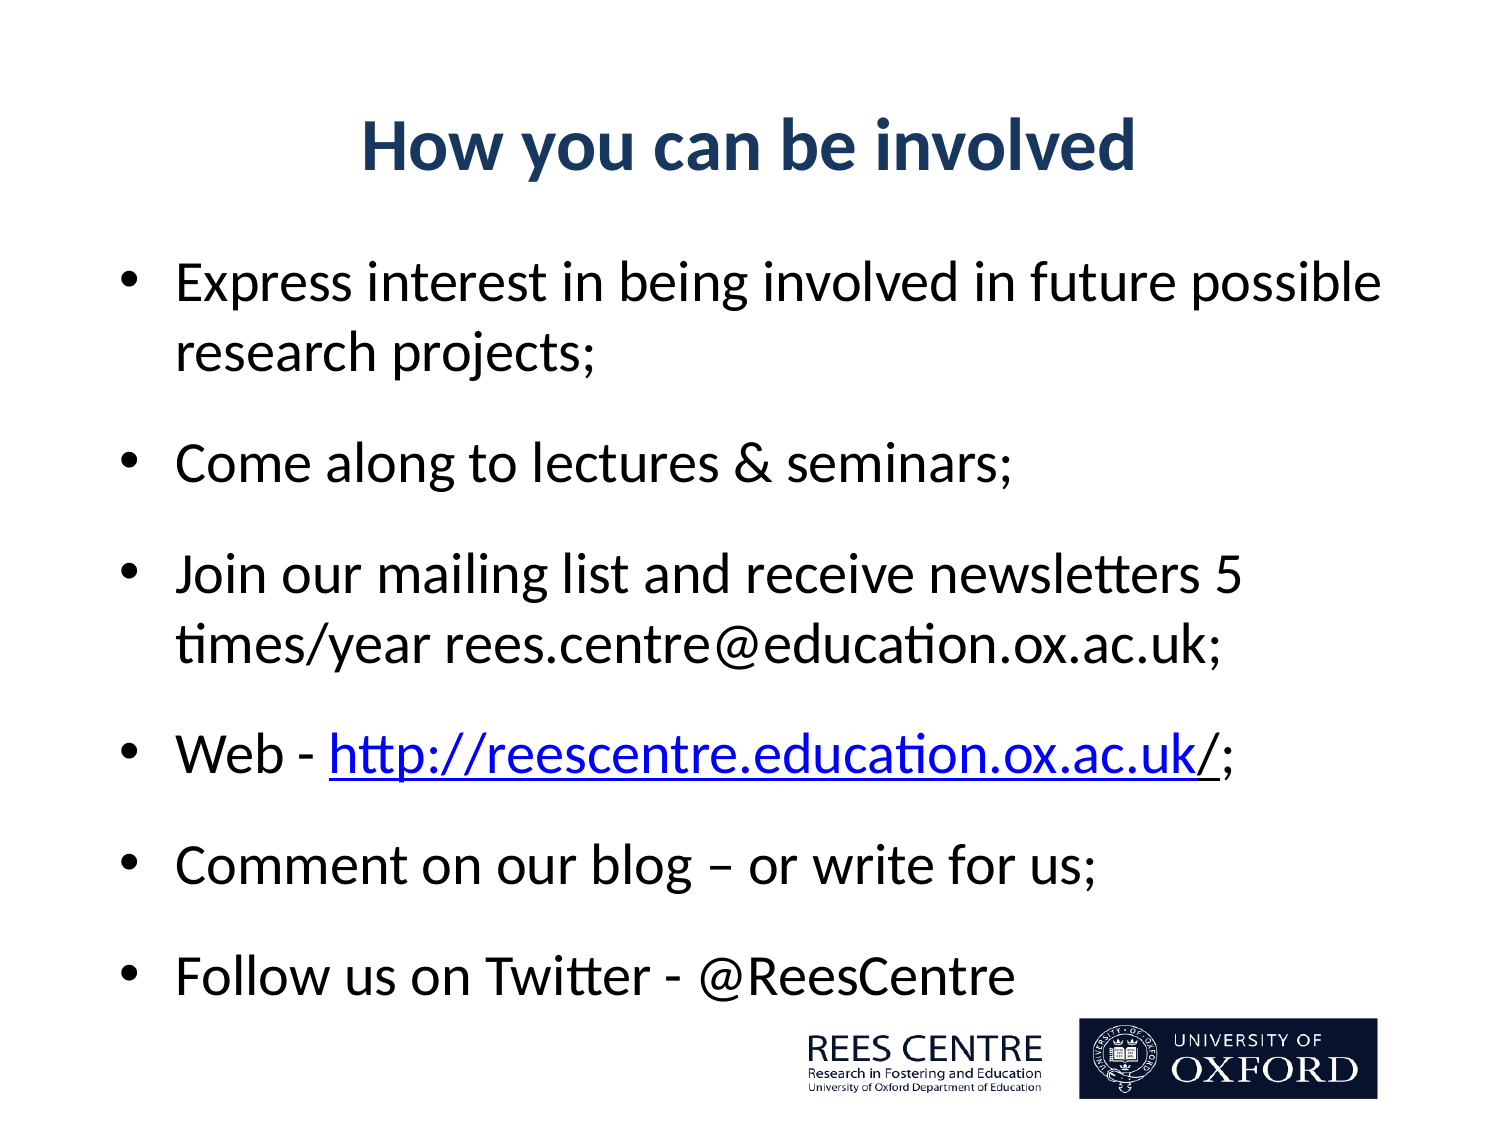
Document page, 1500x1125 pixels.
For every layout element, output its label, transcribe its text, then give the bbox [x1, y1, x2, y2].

list Express interest in being involved in future possible research projects; Come along to lectures & seminars; Join our mailing list and receive newsletters 5 times/year rees.centre@education.ox.ac.uk; Web - http://reescentre.education.ox.ac.uk/; Comment on our blog – or write for us; Follow us on Twitter - @ReesCentre [104, 236, 1400, 1107]
picture [804, 1018, 1378, 1100]
title How you can be involved [245, 45, 1255, 236]
